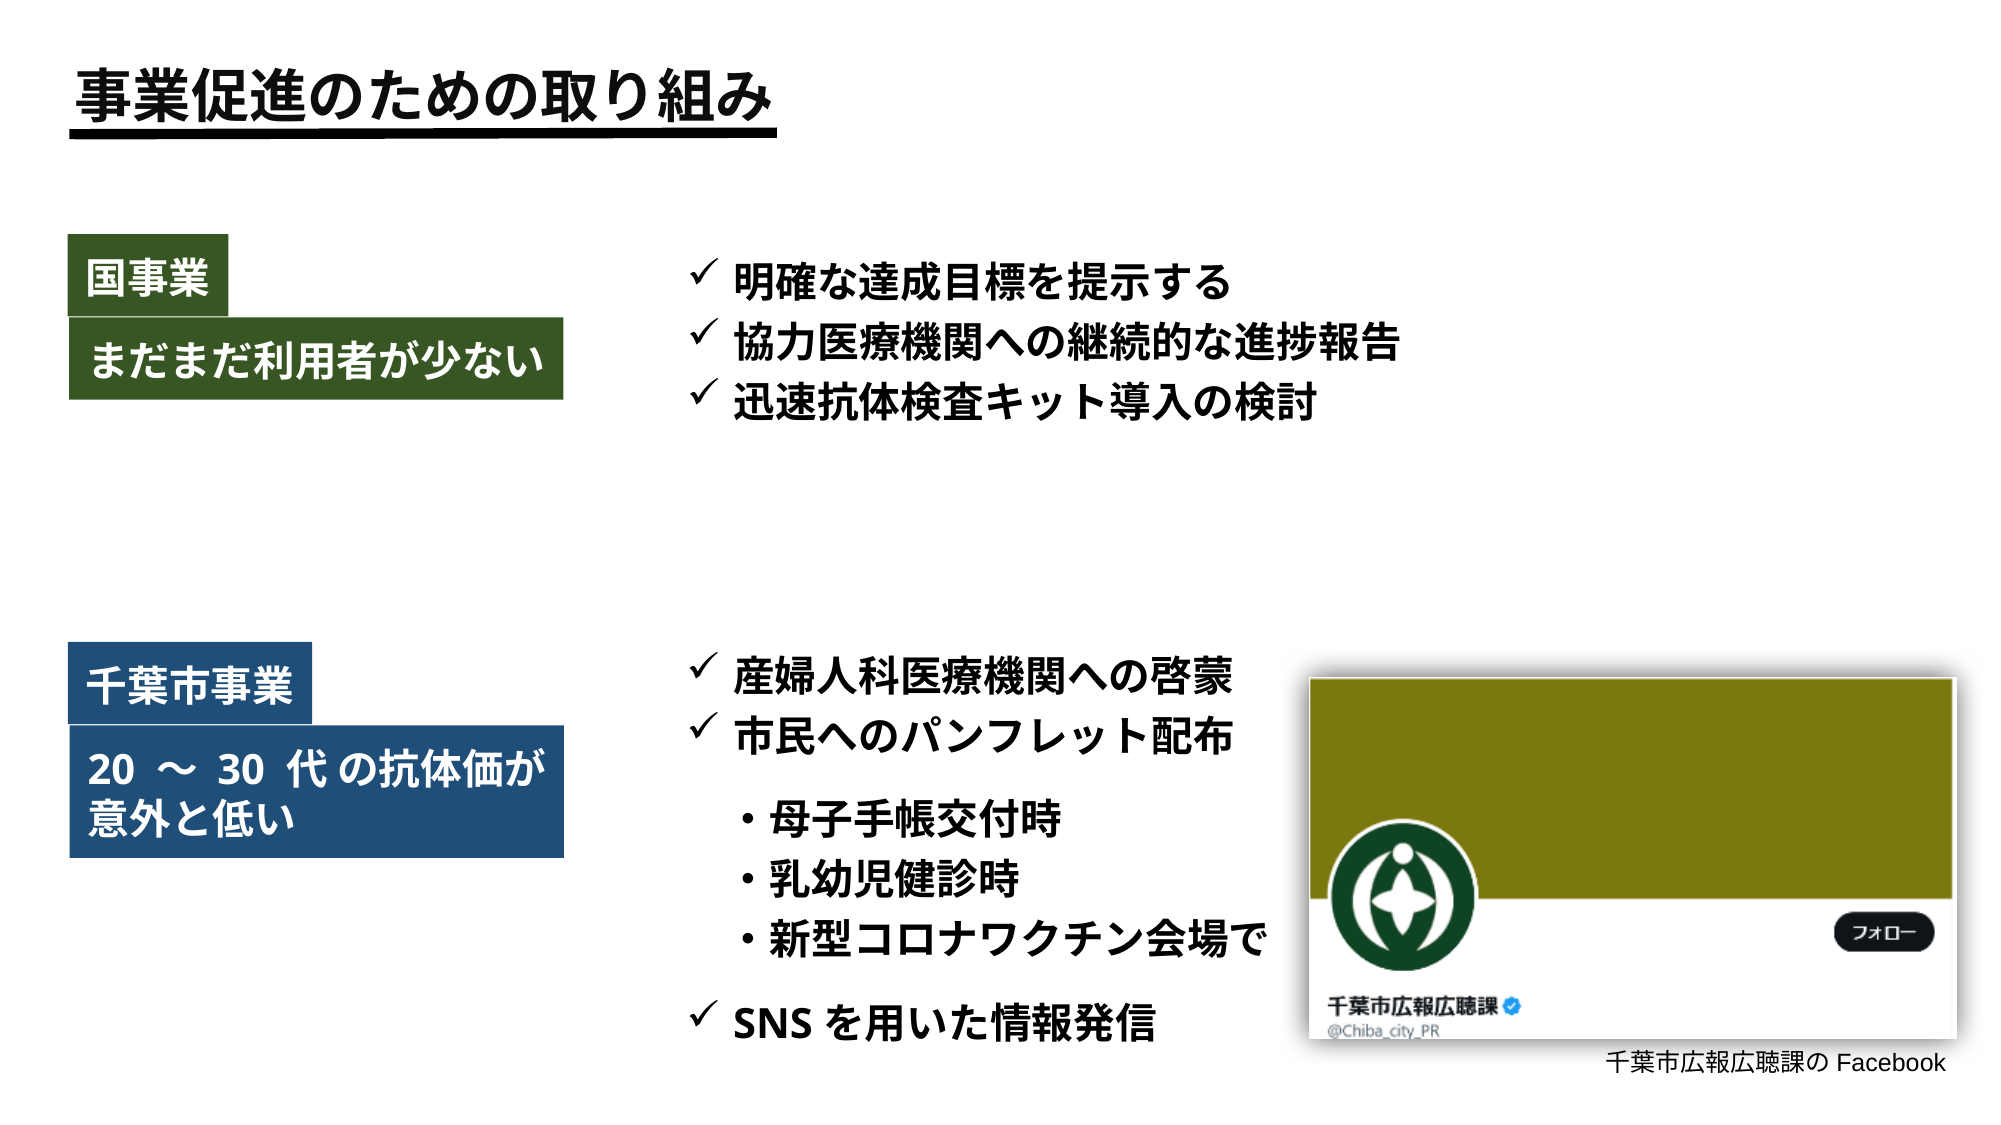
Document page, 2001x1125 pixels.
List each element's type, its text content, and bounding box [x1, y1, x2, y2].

text_box 国事業 [67, 234, 229, 317]
text_box 事業促進のための取り組み [63, 53, 786, 140]
picture [1309, 677, 1957, 1039]
text_box 明確な達成目標を提示する 協力医療機関への継続的な進捗報告 迅速抗体検査キット導入の検討 [675, 233, 1414, 429]
text_box 千葉市広報広聴課のFacebook [1590, 1038, 1968, 1084]
text_box まだまだ利用者が少ない [69, 317, 564, 400]
text_box 千葉市事業 [67, 641, 313, 725]
text_box 産婦人科医療機関への啓蒙 市民へのパンフレット配布 ・母子手帳交付時 ・乳幼児健診時 ・新型コロナワクチン会場で SNSを用いた情報発信 [674, 627, 1283, 1111]
text_box 20 ～ 30 代 の抗体価が 意外と低い [69, 725, 564, 858]
